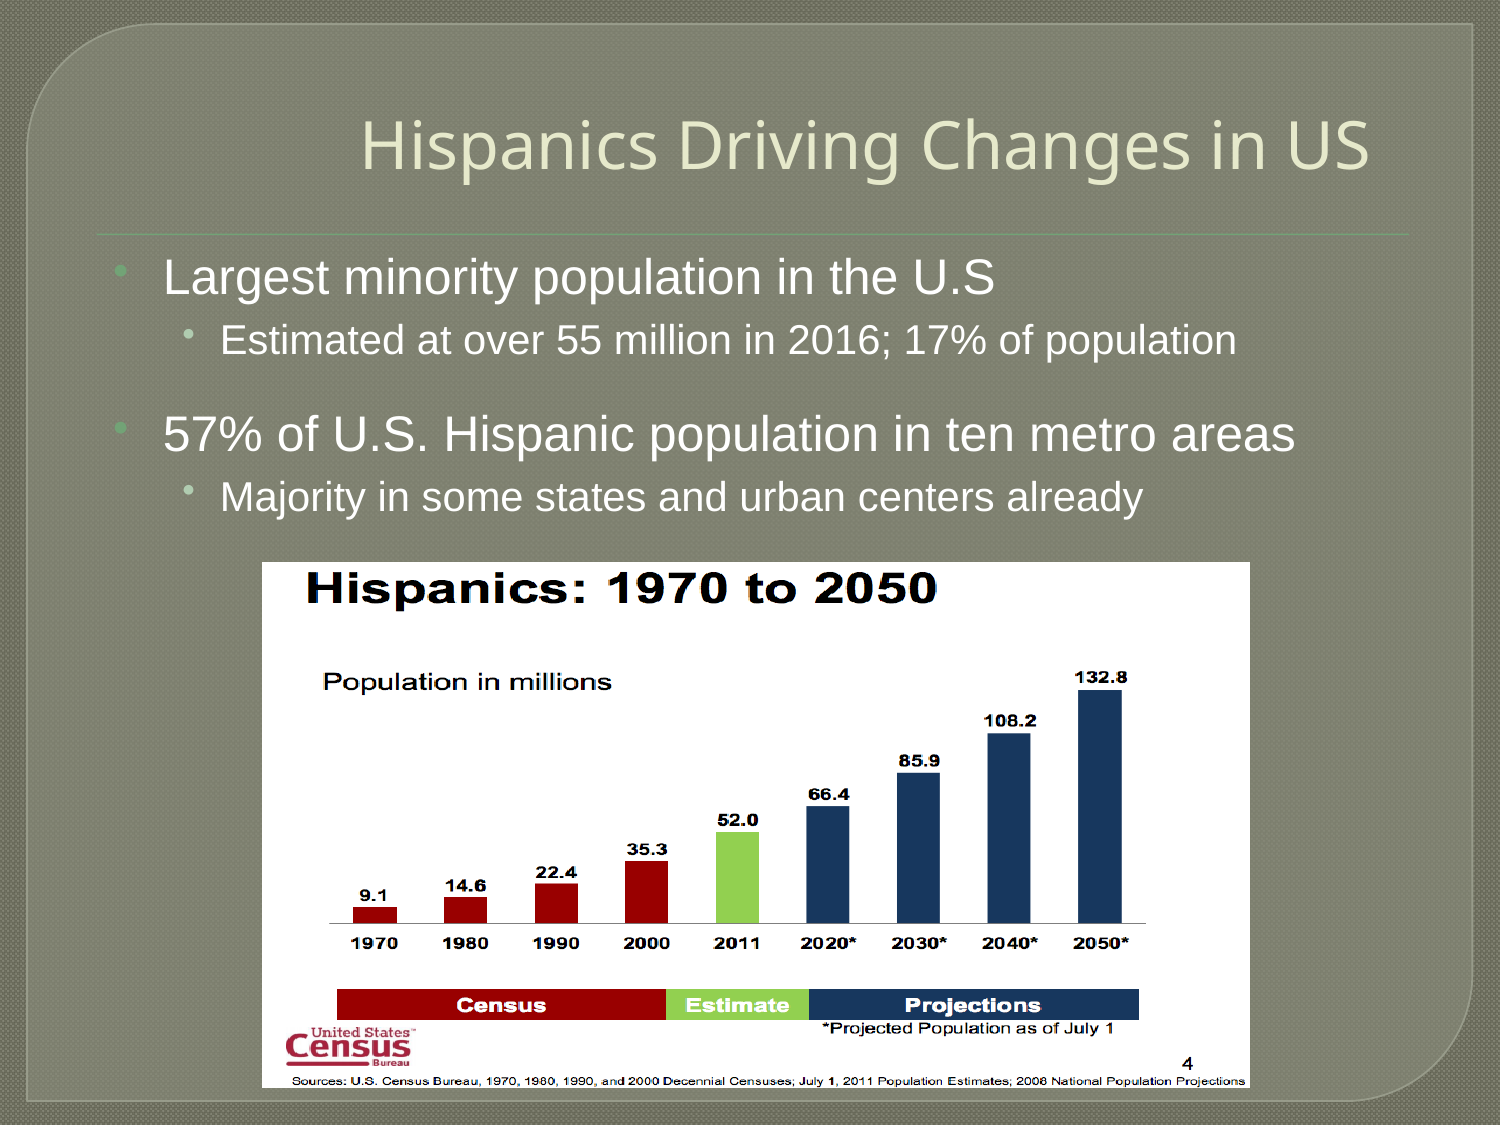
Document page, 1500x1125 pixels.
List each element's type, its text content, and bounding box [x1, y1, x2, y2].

picture [0, 0, 1500, 1125]
title Hispanics Driving Changes in US [112, 94, 1388, 191]
list Largest minority population in the U.S Estimated at over 55 million in 2016; 17% of population 57% of U.S. Hispanic population in ten metro areas Majority in some states and urban centers already [99, 237, 1413, 988]
